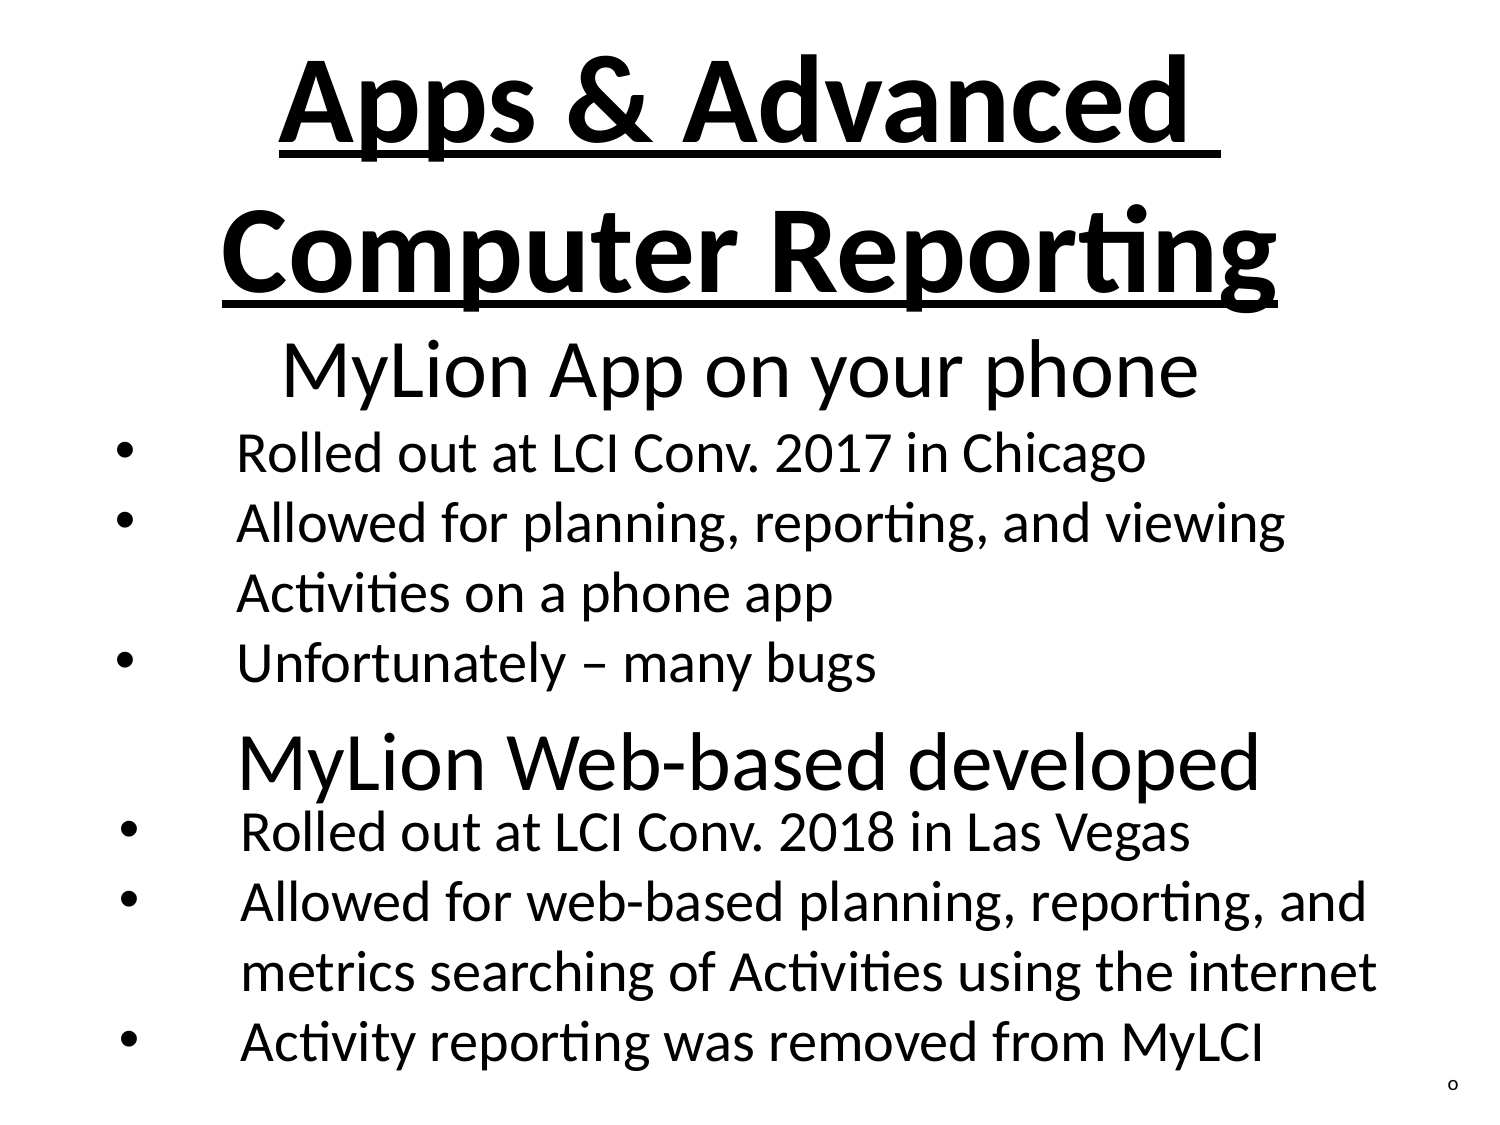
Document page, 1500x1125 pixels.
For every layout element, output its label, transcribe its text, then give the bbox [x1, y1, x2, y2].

text_box Apps & Advanced Computer Reporting [56, 21, 1444, 313]
text_box o [1437, 1062, 1463, 1103]
text_box Rolled out at LCI Conv. 2018 in Las Vegas Allowed for web-based planning, reporting, and metrics searching of Activities using the internet Activity reporting was removed from MyLCI [103, 783, 1404, 1083]
text_box Rolled out at LCI Conv. 2017 in Chicago Allowed for planning, reporting, and viewing Activities on a phone app Unfortunately – many bugs [99, 422, 1400, 722]
text_box MyLion App on your phone [125, 325, 1375, 404]
text_box MyLion Web-based developed [125, 718, 1375, 783]
